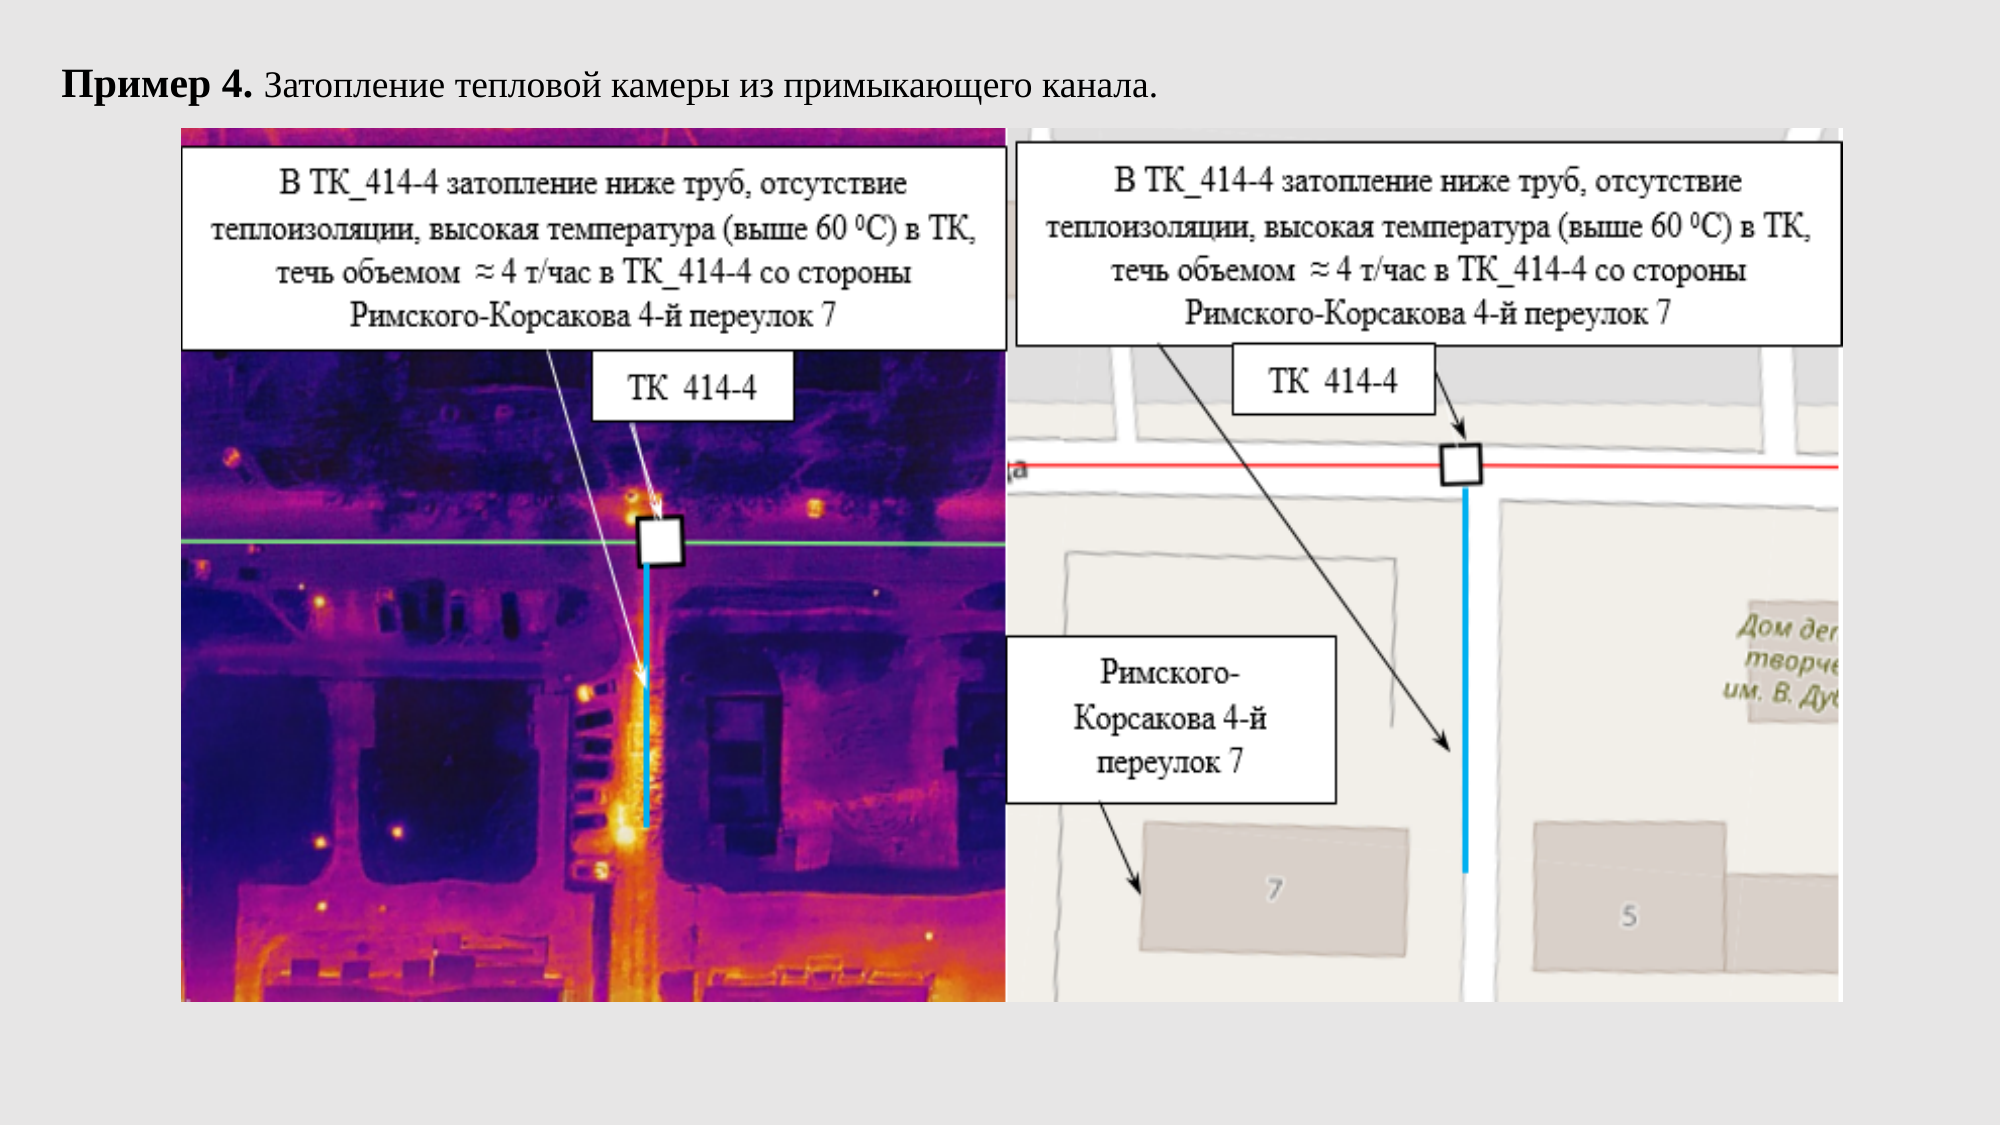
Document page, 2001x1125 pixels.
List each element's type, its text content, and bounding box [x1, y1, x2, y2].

title Пример 4. Затопление тепловой камеры из примыкающего канала. [46, 47, 1920, 122]
picture [181, 127, 1843, 1002]
